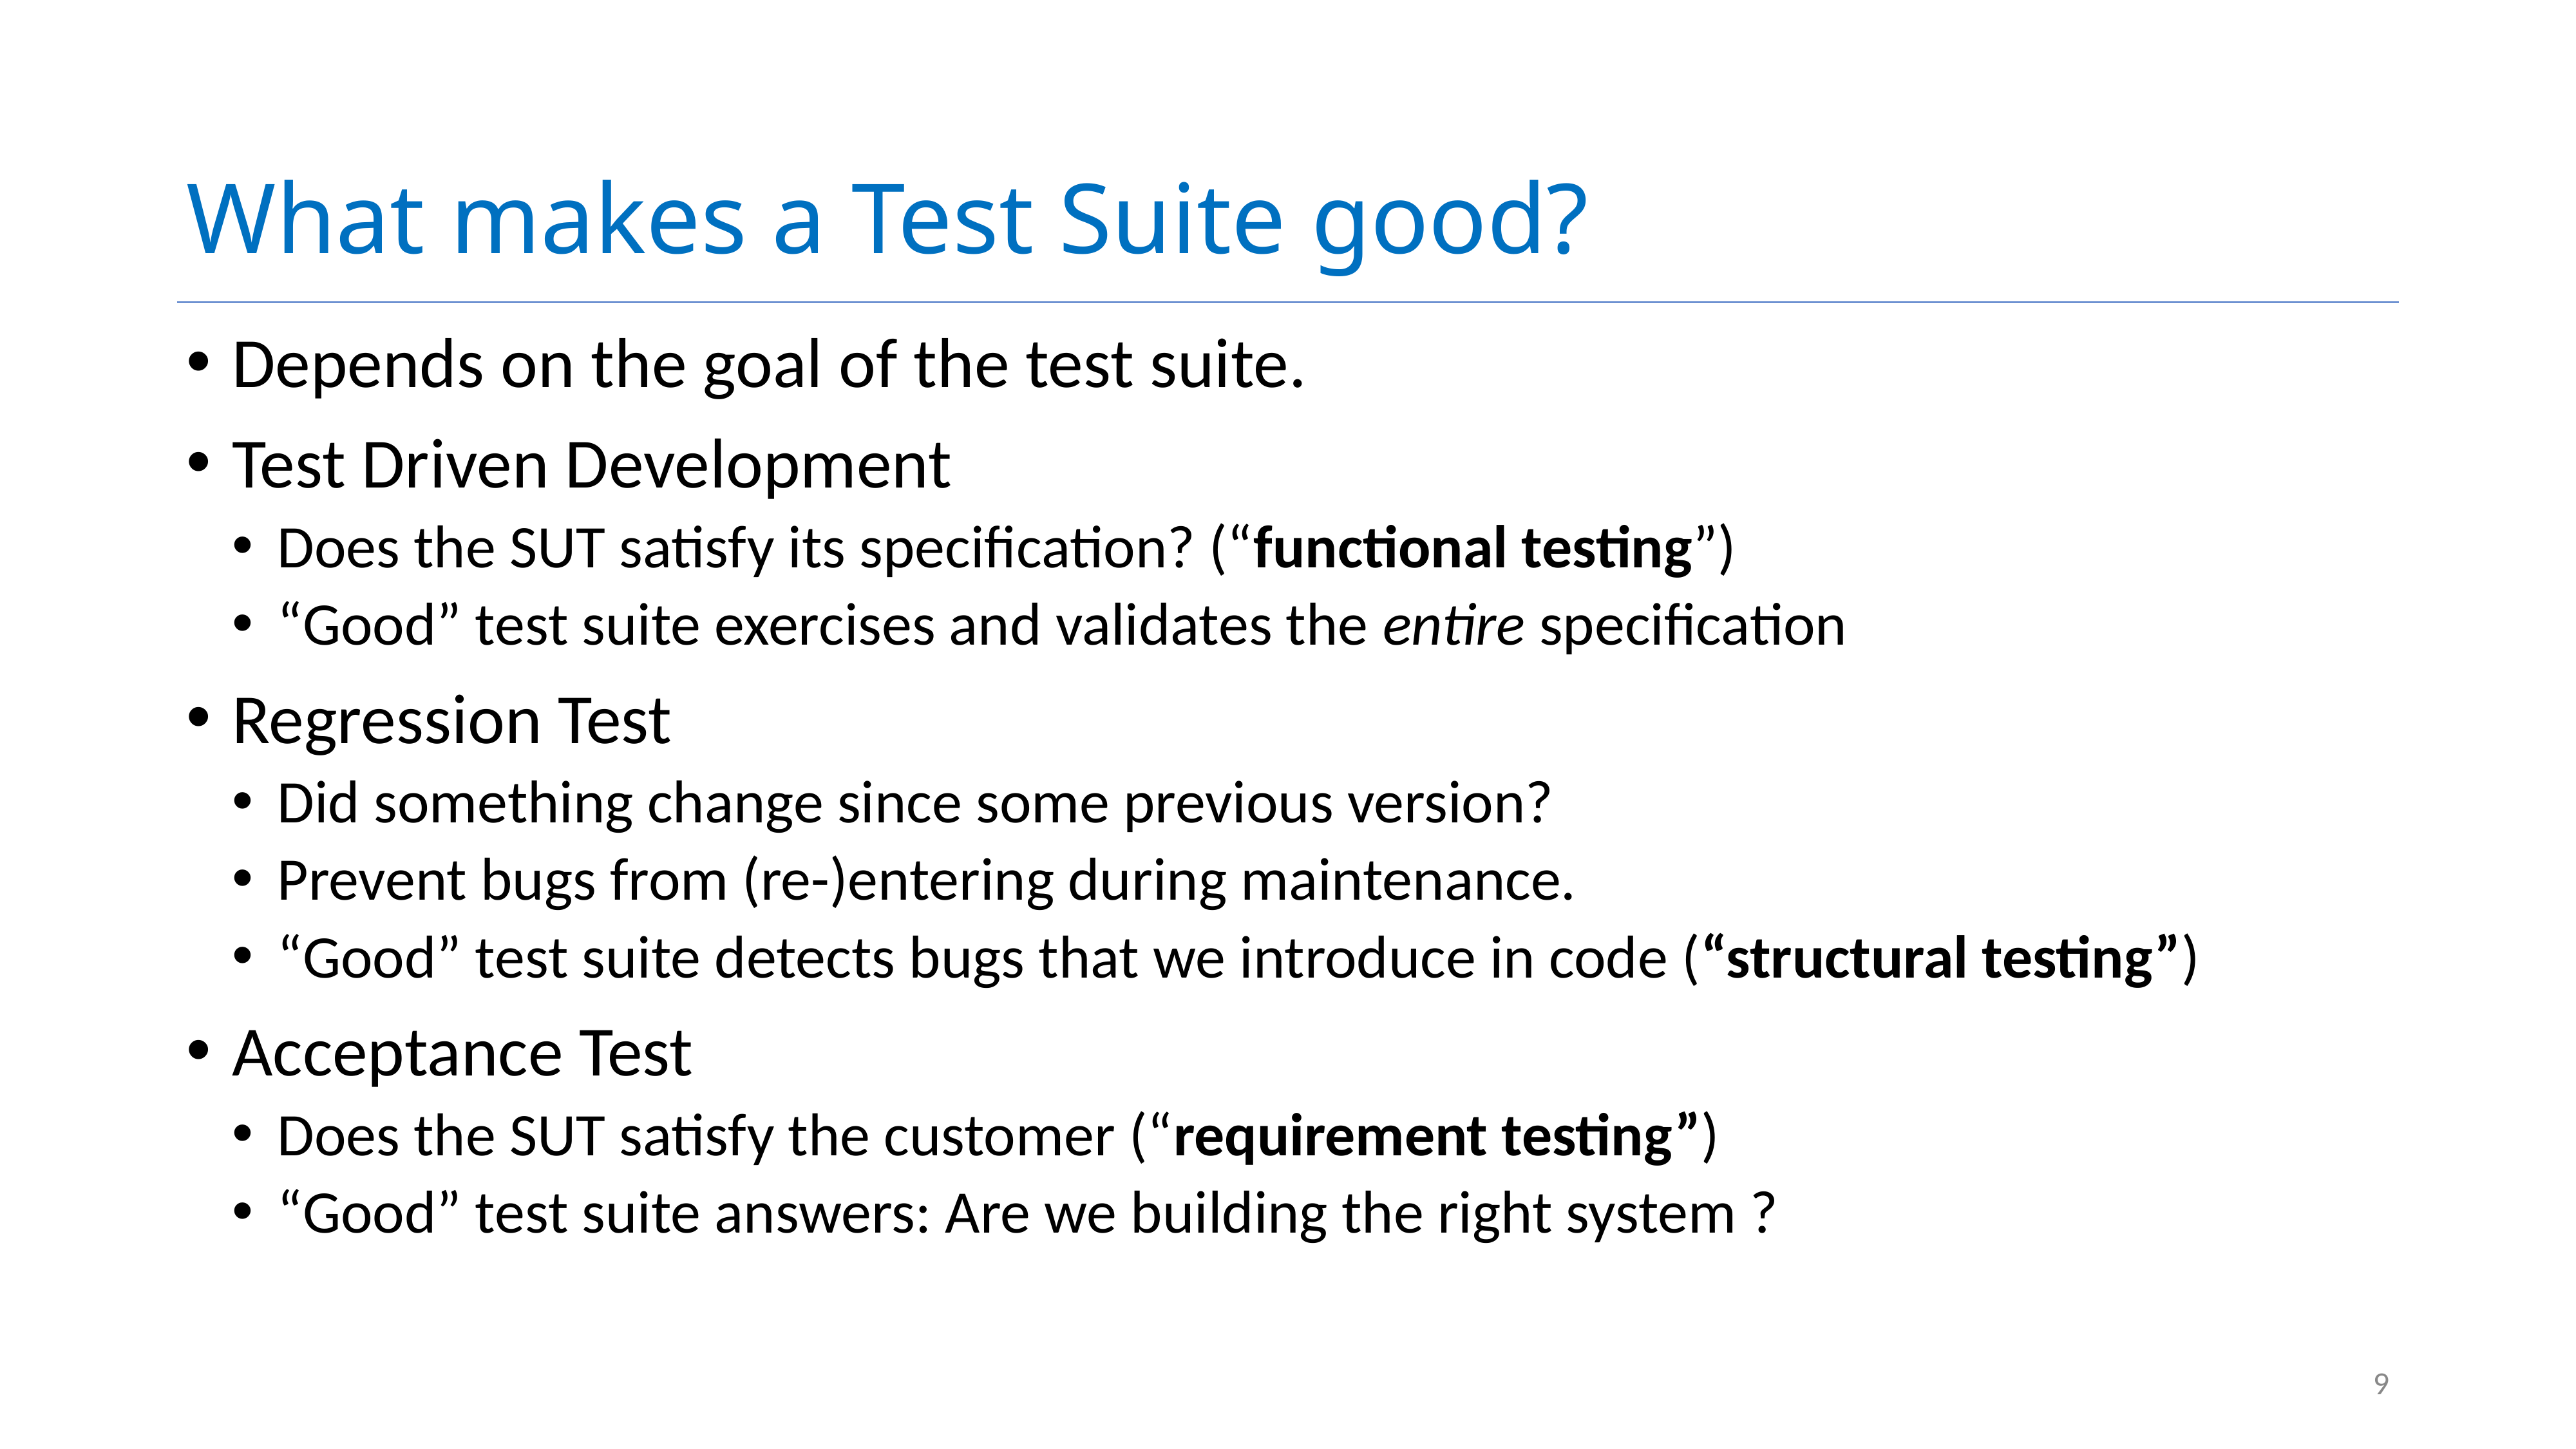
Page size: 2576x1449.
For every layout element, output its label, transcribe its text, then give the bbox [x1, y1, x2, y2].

slide_number 9 [2360, 1355, 2400, 1408]
list Depends on the goal of the test suite. Test Driven Development Does the SUT satisfy its specification? (“functional testing”) “Good” test suite exercises and validates the entire specification Regression Test Did something change since some previous version? Prevent bugs from (re-)entering during maintenance. “Good” test suite detects bugs that we introduce in code (“structural testing”) Acceptance Test Does the SUT satisfy the customer (“requirement testing”) “Good” test suite answers: Are we building the right system ? [176, 316, 2231, 1303]
title What makes a Test Suite good? [176, 3, 2400, 285]
